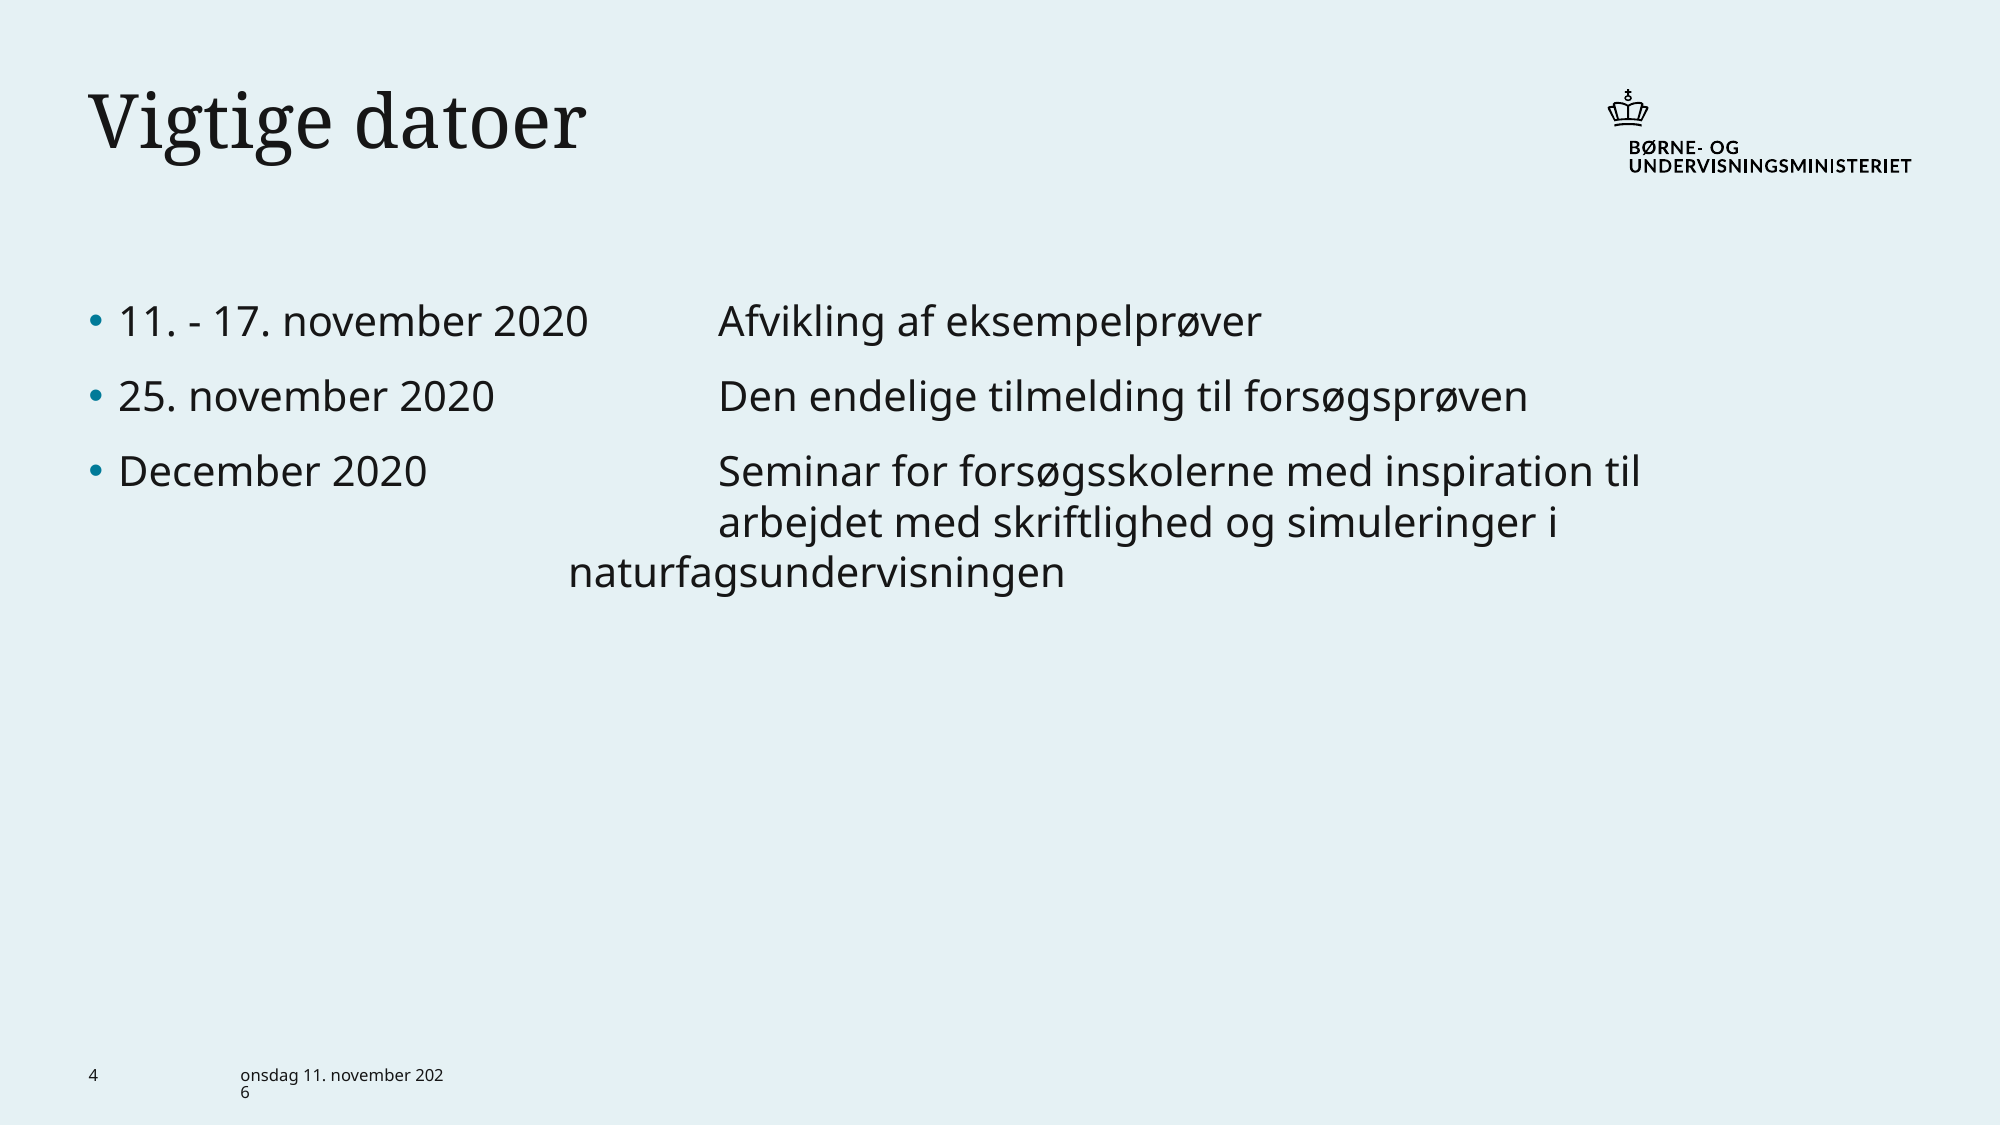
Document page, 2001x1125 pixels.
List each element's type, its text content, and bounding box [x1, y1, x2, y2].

slide_number 8. oktober 2020 [240, 1058, 449, 1088]
slide_number 4 [88, 1058, 134, 1088]
list 11. - 17. november 2020 Afvikling af eksempelprøver 25. november 2020 Den endelige tilmelding til forsøgsprøven December 2020 Seminar for forsøgsskolerne med inspiration til arbejdet med skriftlighed og simuleringer i naturfagsundervisningen [88, 295, 1849, 1037]
title Vigtige datoer [88, 88, 1608, 242]
